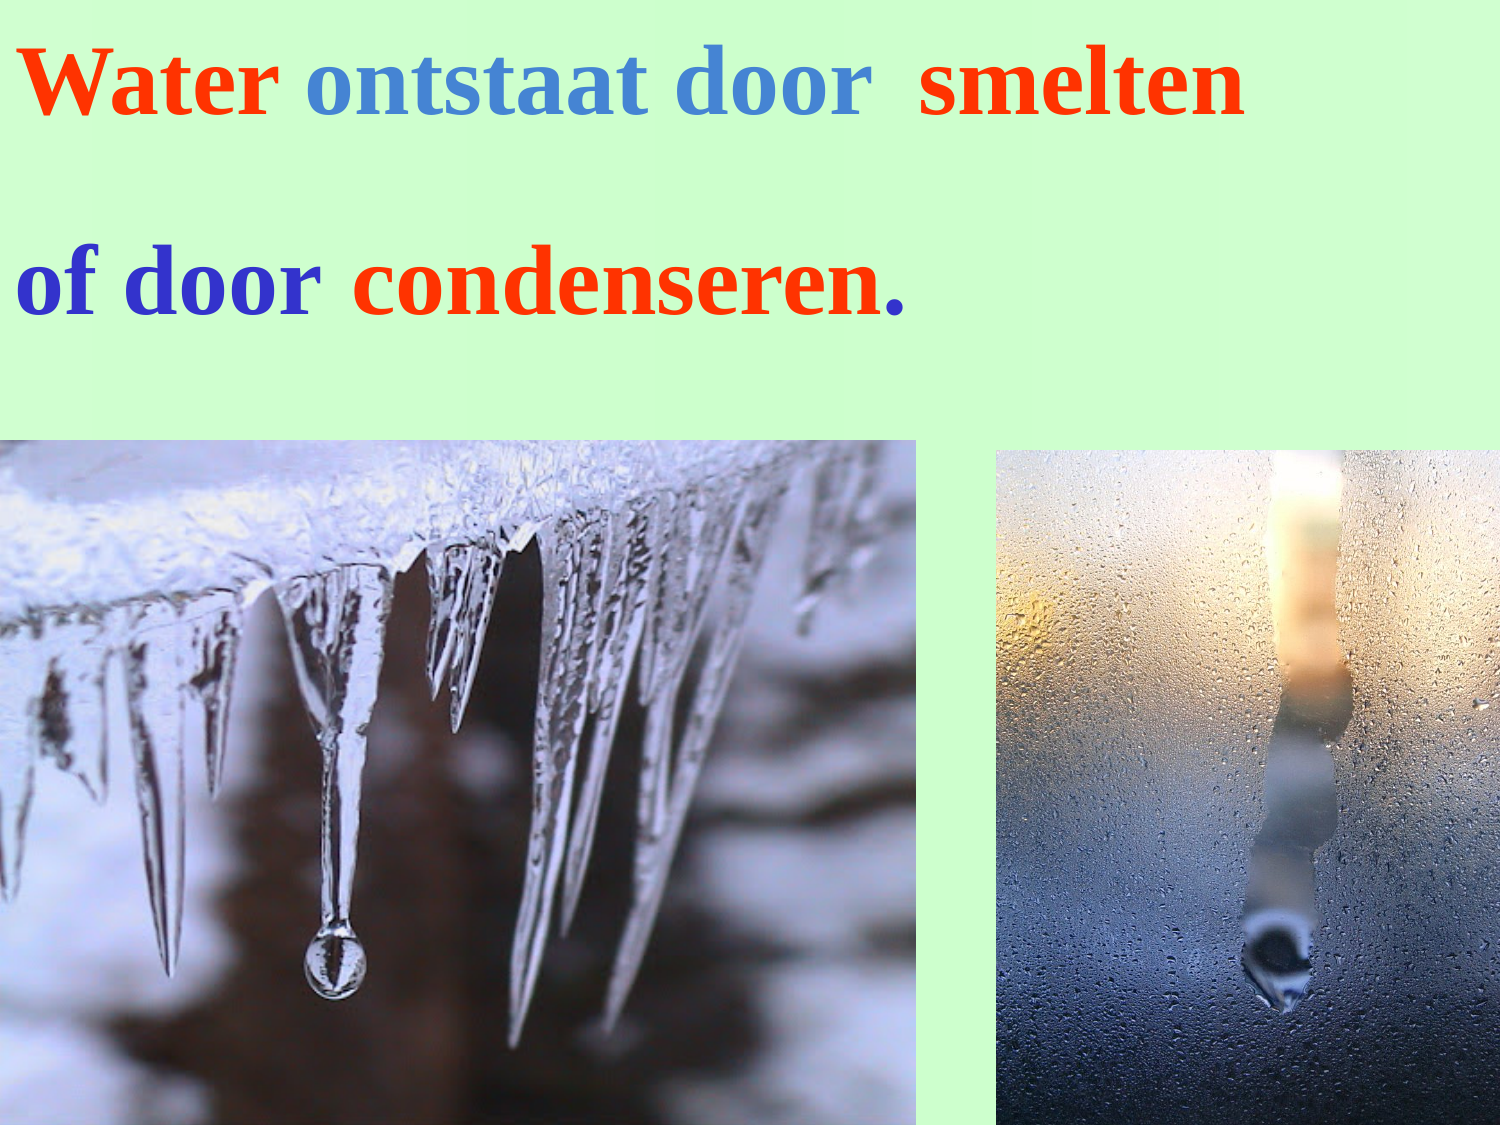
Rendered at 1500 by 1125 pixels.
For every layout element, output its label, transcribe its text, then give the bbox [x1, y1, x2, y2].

picture [0, 440, 916, 1125]
text_box condenseren. [336, 199, 937, 350]
title Water ontstaat door [0, 0, 903, 150]
text_box smelten [903, 0, 1279, 150]
text_box of door [0, 199, 336, 350]
picture [996, 450, 1500, 1125]
